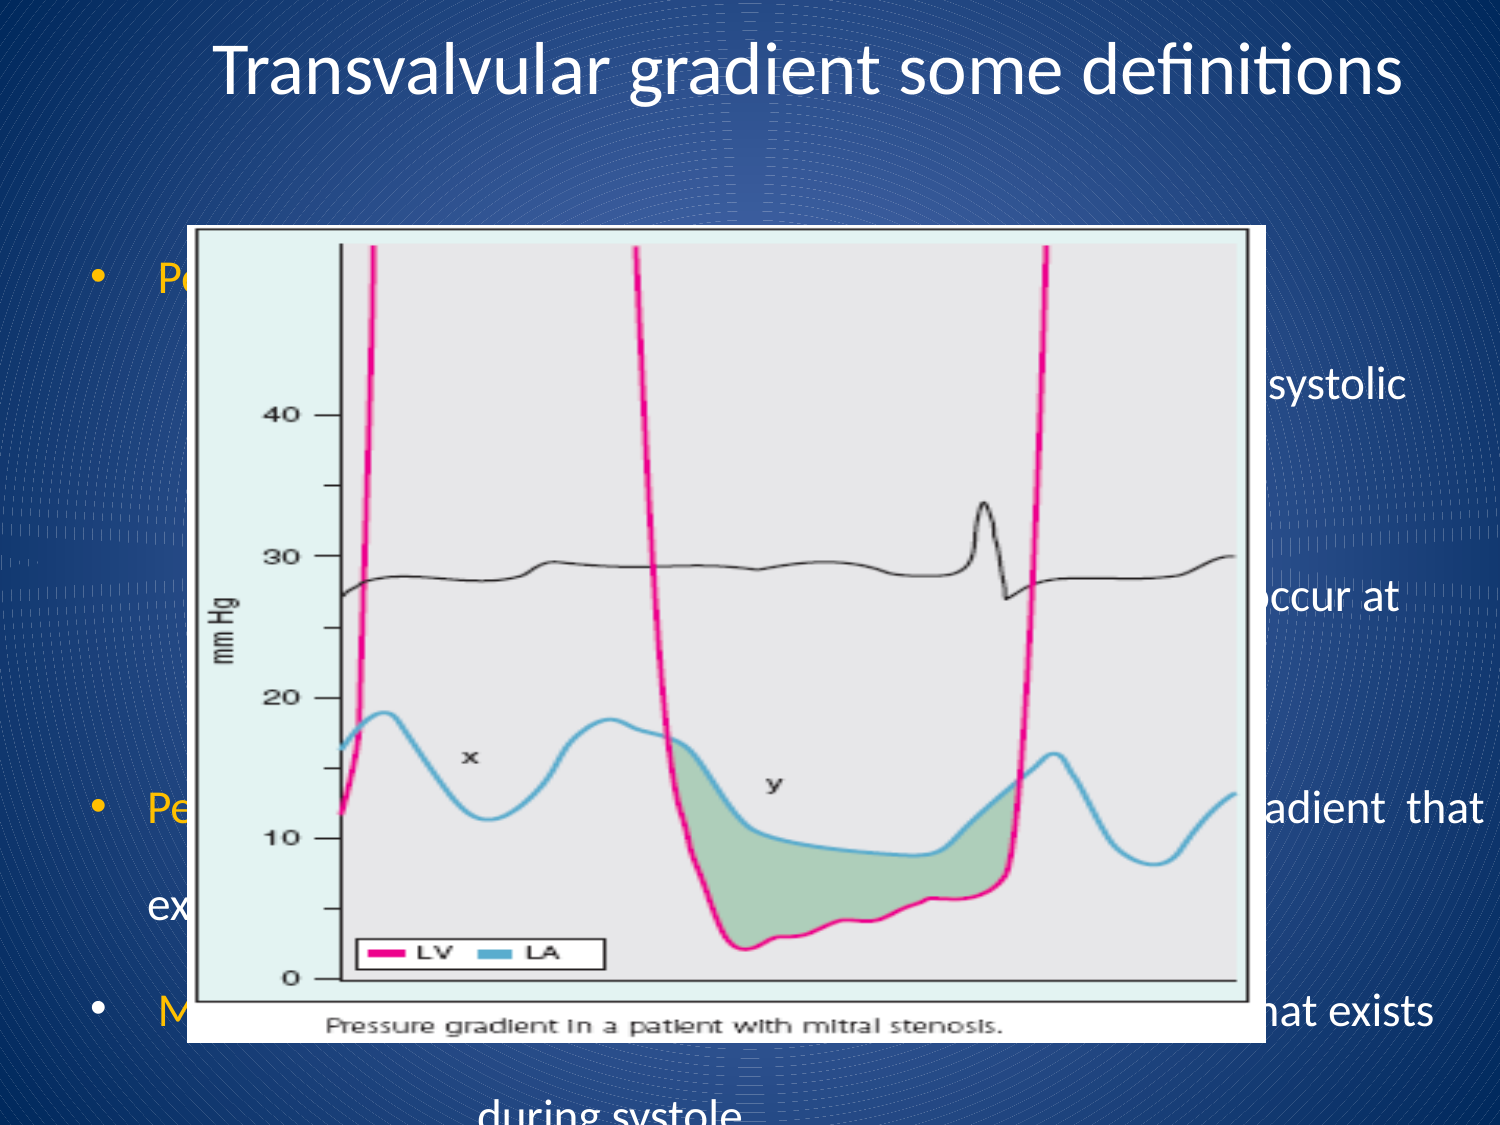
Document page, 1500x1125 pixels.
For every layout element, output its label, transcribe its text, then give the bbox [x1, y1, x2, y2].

picture [187, 225, 1266, 1044]
title Transvalvular gradient some definitions [0, 0, 1500, 129]
list Peak-to-Peak gradient : Difference between the peak left ventricular and aortic systolic pressure. No physiologic relevance for this because these peaks occur at different times. Peak instantaneous gradient : Represents the largest gradient that exists between the left ventricle and the aorta. Mean Gradient: Average of each instantaneous gradient that exists during systole. [75, 199, 1500, 1125]
